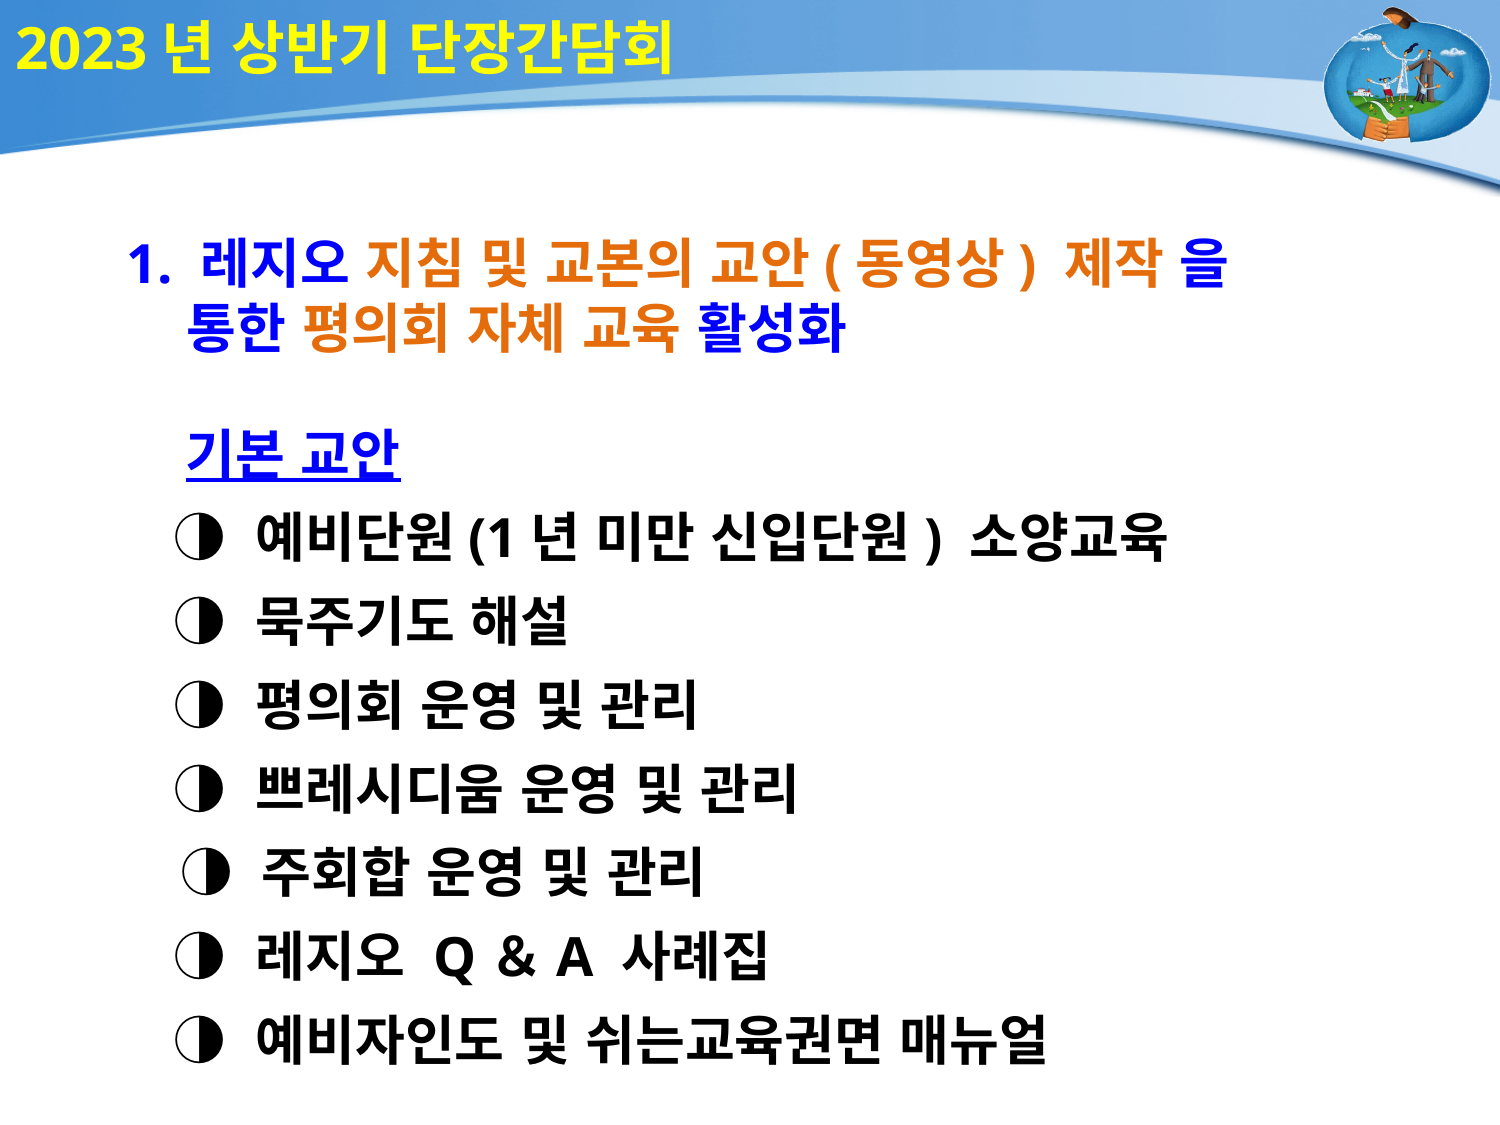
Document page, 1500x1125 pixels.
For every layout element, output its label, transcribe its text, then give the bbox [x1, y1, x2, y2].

text_box 2023년 상반기 단장간담회 [0, 0, 1350, 93]
picture [0, 0, 1500, 197]
text_box 1. 레지오 지침 및 교본의 교안(동영상) 제작 을 통한 평의회 자체 교육 활성화 [110, 210, 1402, 379]
text_box 기본 교안 ◑ 예비단원(1년 미만 신입단원) 소양교육 ◑ 묵주기도 해설 ◑ 평의회 운영 및 관리 ◑ 쁘레시디움 운영 및 관리 ◑ 주회합 운영 및 관리 ◑ 레지오 Q＆A 사례집 ◑ 예비자인도 및 쉬는교육권면 매뉴얼 [110, 407, 1449, 1084]
